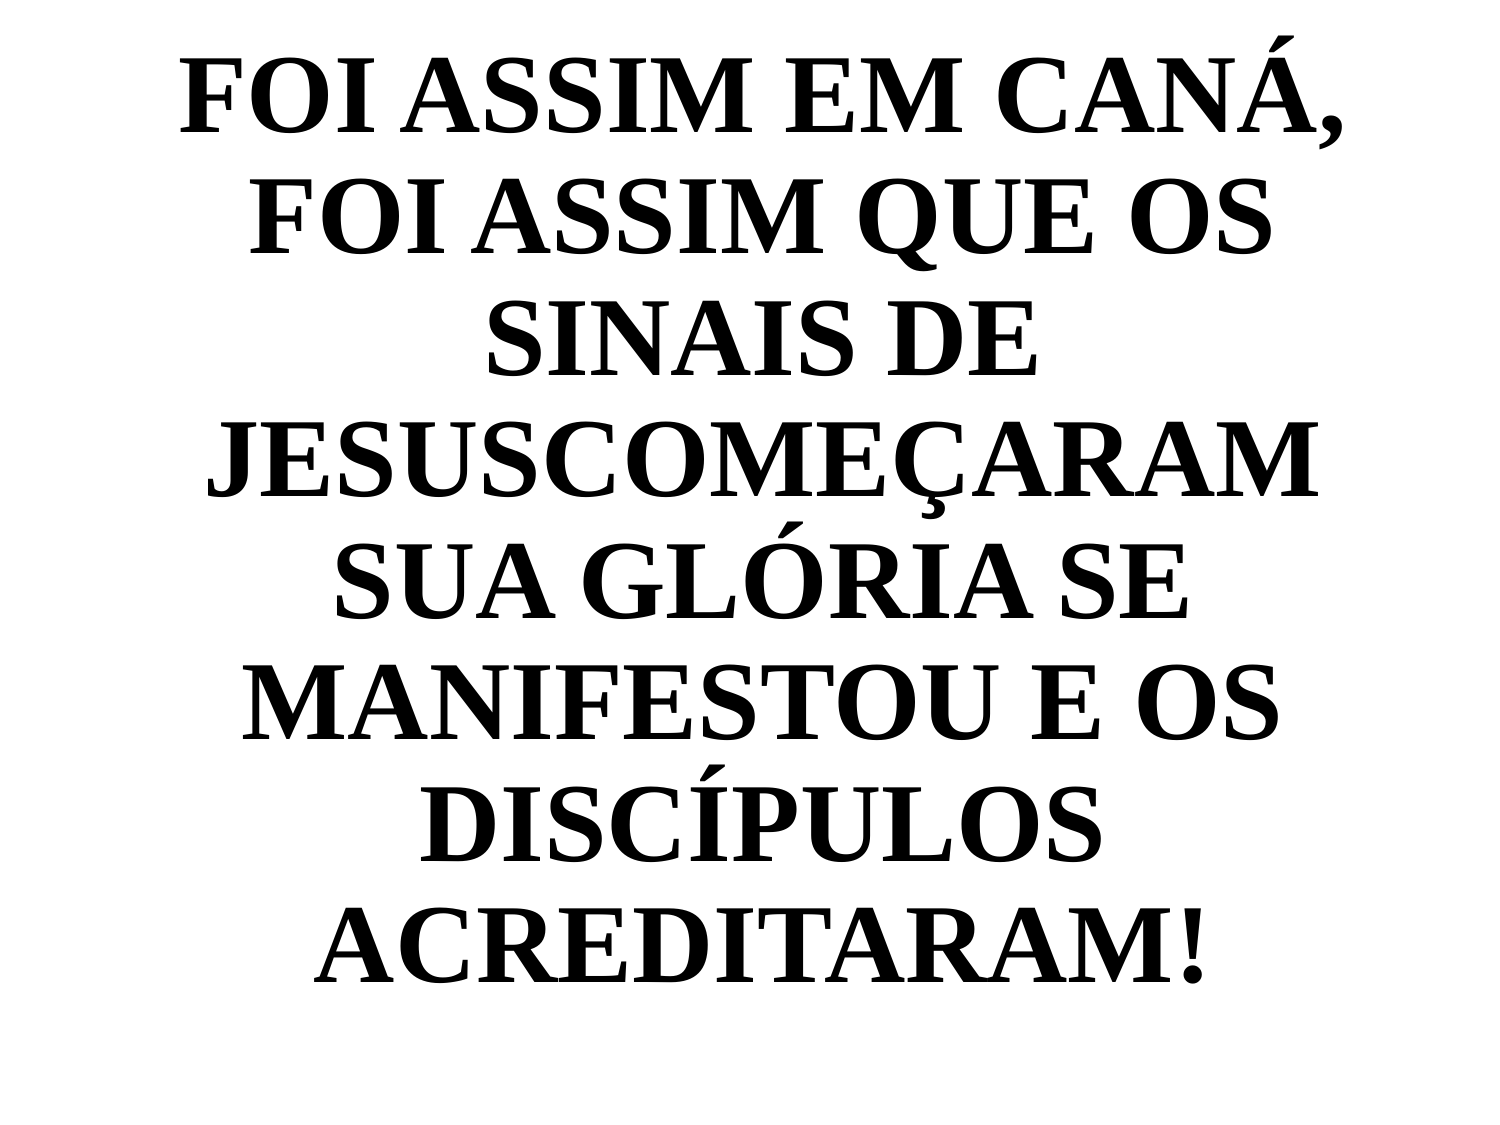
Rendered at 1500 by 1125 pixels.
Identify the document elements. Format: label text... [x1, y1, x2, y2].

list FOI ASSIM EM CANÁ, FOI ASSIM QUE OS SINAIS DE JESUSCOMEÇARAM SUA GLÓRIA SE MANIFESTOU E OS DISCÍPULOS ACREDITARAM! [115, 42, 1410, 1063]
